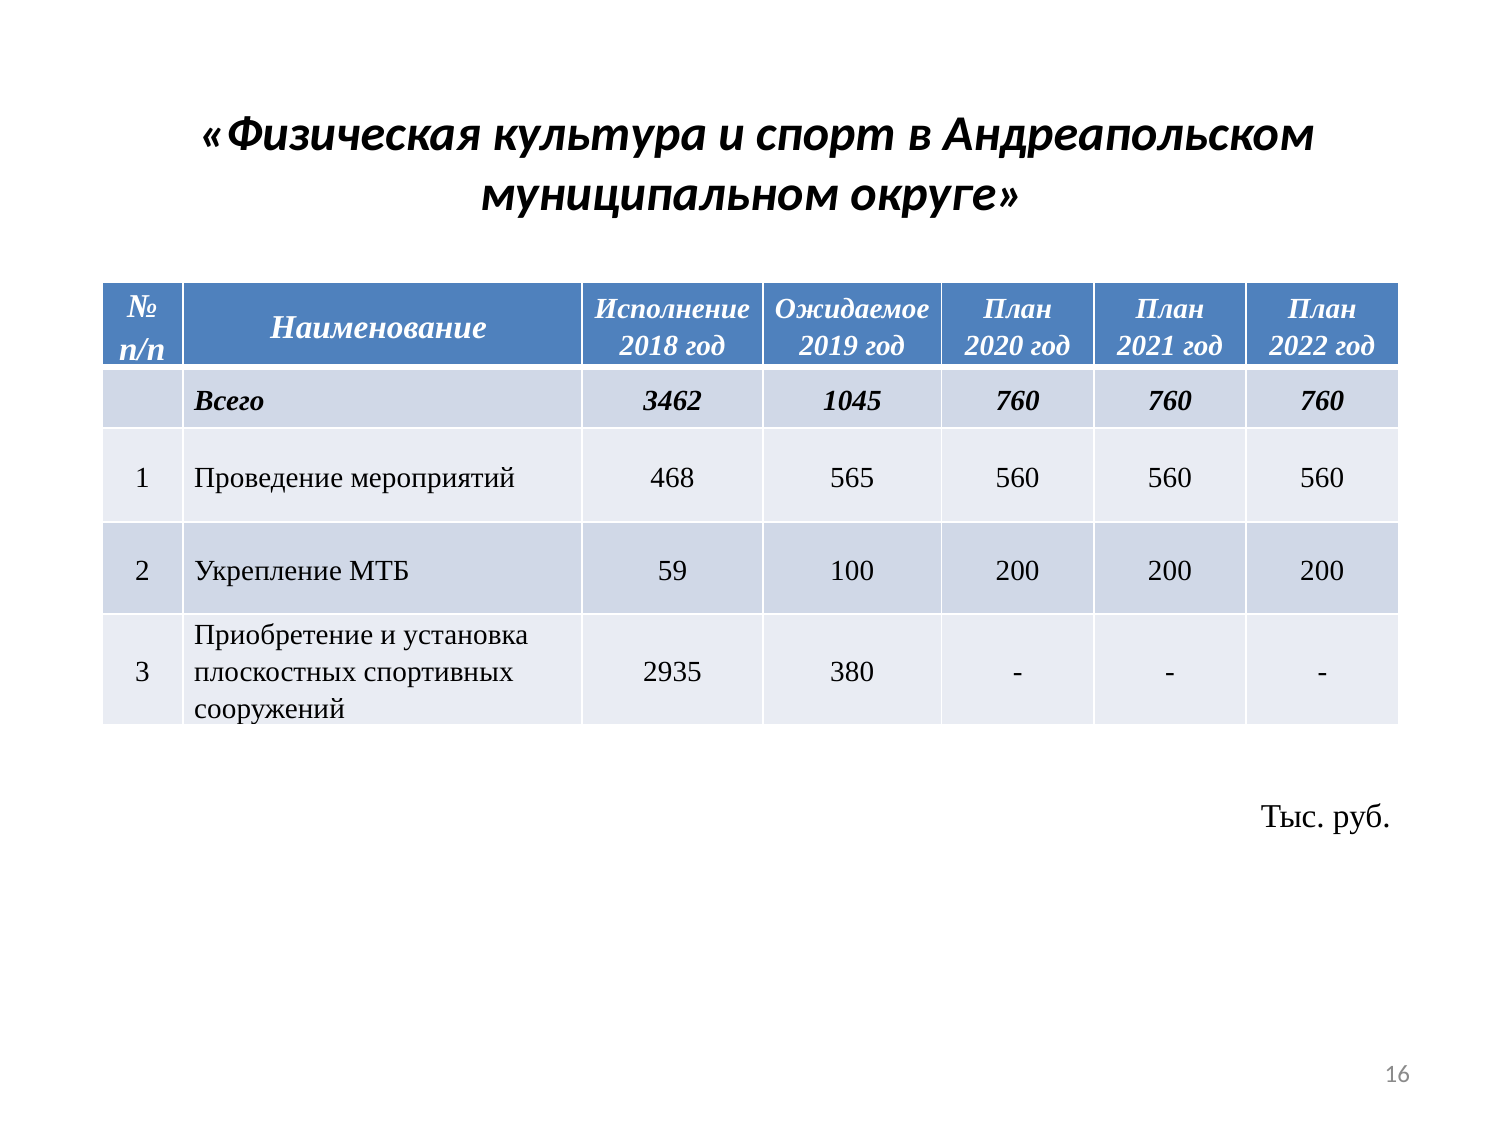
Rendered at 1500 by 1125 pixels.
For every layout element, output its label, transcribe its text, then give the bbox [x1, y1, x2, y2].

table_cell Всего [184, 370, 581, 427]
table_cell Приобретение и установка плоскостных спортивных сооружений [184, 615, 581, 724]
table_cell 59 [583, 523, 762, 613]
table_header Ожидаемое2019 год [764, 283, 941, 364]
table_cell 2935 [583, 615, 762, 724]
table_cell 200 [1095, 523, 1245, 613]
table_cell - [942, 615, 1093, 724]
title «Физическая культура и спорт в Андреапольском муниципальном округе» [76, 66, 1427, 254]
table_header План 2022 год [1247, 283, 1398, 364]
table_cell 560 [942, 429, 1093, 521]
table_header План 2021 год [1095, 283, 1245, 364]
table_cell 565 [764, 429, 941, 521]
text_box Тыс. руб. [1246, 786, 1411, 858]
table_header Наименование [184, 283, 581, 364]
table_cell [103, 370, 182, 427]
table_cell - [1095, 615, 1245, 724]
table_cell 200 [942, 523, 1093, 613]
table_cell Укрепление МТБ [184, 523, 581, 613]
table_cell 468 [583, 429, 762, 521]
table_cell 200 [1247, 523, 1398, 613]
table_cell 2 [103, 523, 182, 613]
table_cell 100 [764, 523, 941, 613]
table_cell 1 [103, 429, 182, 521]
table_cell 760 [1095, 370, 1245, 427]
table_header План 2020 год [942, 283, 1093, 364]
table_cell Проведение мероприятий [184, 429, 581, 521]
table_cell 3 [103, 615, 182, 724]
table_cell 760 [1247, 370, 1398, 427]
table_cell 380 [764, 615, 941, 724]
table_header № п/п [103, 283, 182, 364]
table_header Исполнение 2018 год [583, 283, 762, 364]
table_cell 560 [1095, 429, 1245, 521]
table_cell 760 [942, 370, 1093, 427]
table_cell 560 [1247, 429, 1398, 521]
table_cell 3462 [583, 370, 762, 427]
table_cell - [1247, 615, 1398, 724]
slide_number 16 [1074, 1042, 1425, 1103]
table_cell 1045 [764, 370, 941, 427]
